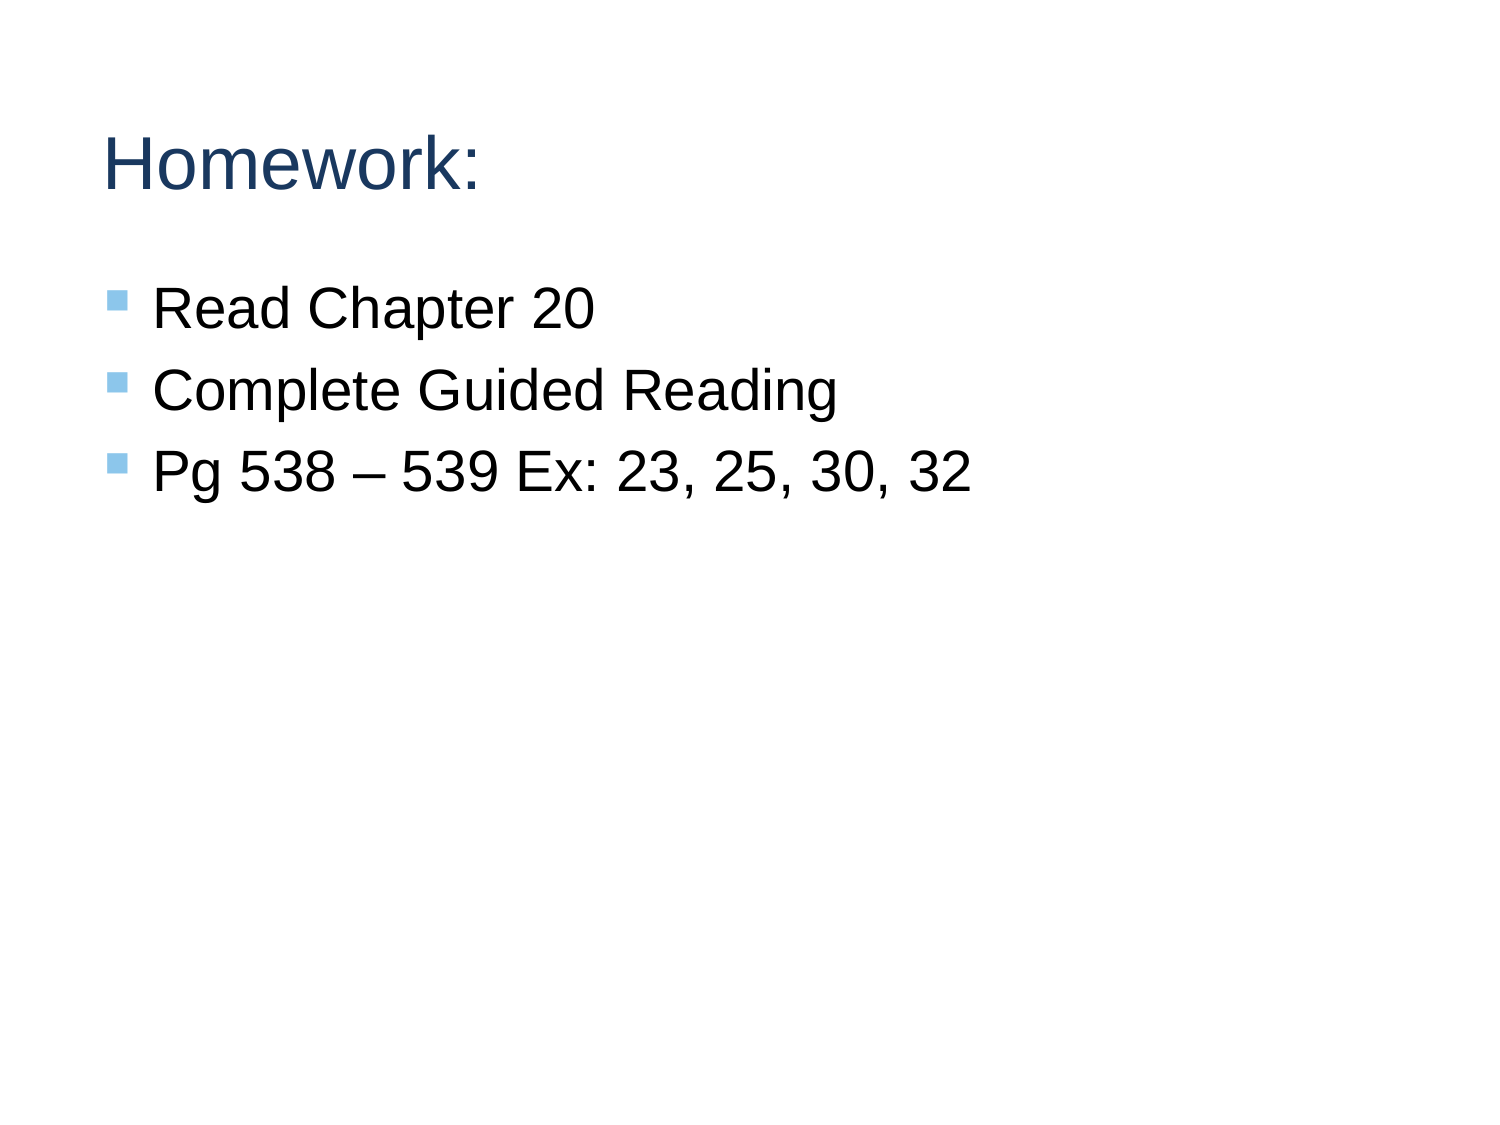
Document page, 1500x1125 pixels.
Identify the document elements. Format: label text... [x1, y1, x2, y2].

title Homework: [87, 49, 1450, 213]
list Read Chapter 20 Complete Guided Reading Pg 538 – 539 Ex: 23, 25, 30, 32 [89, 262, 1450, 1013]
